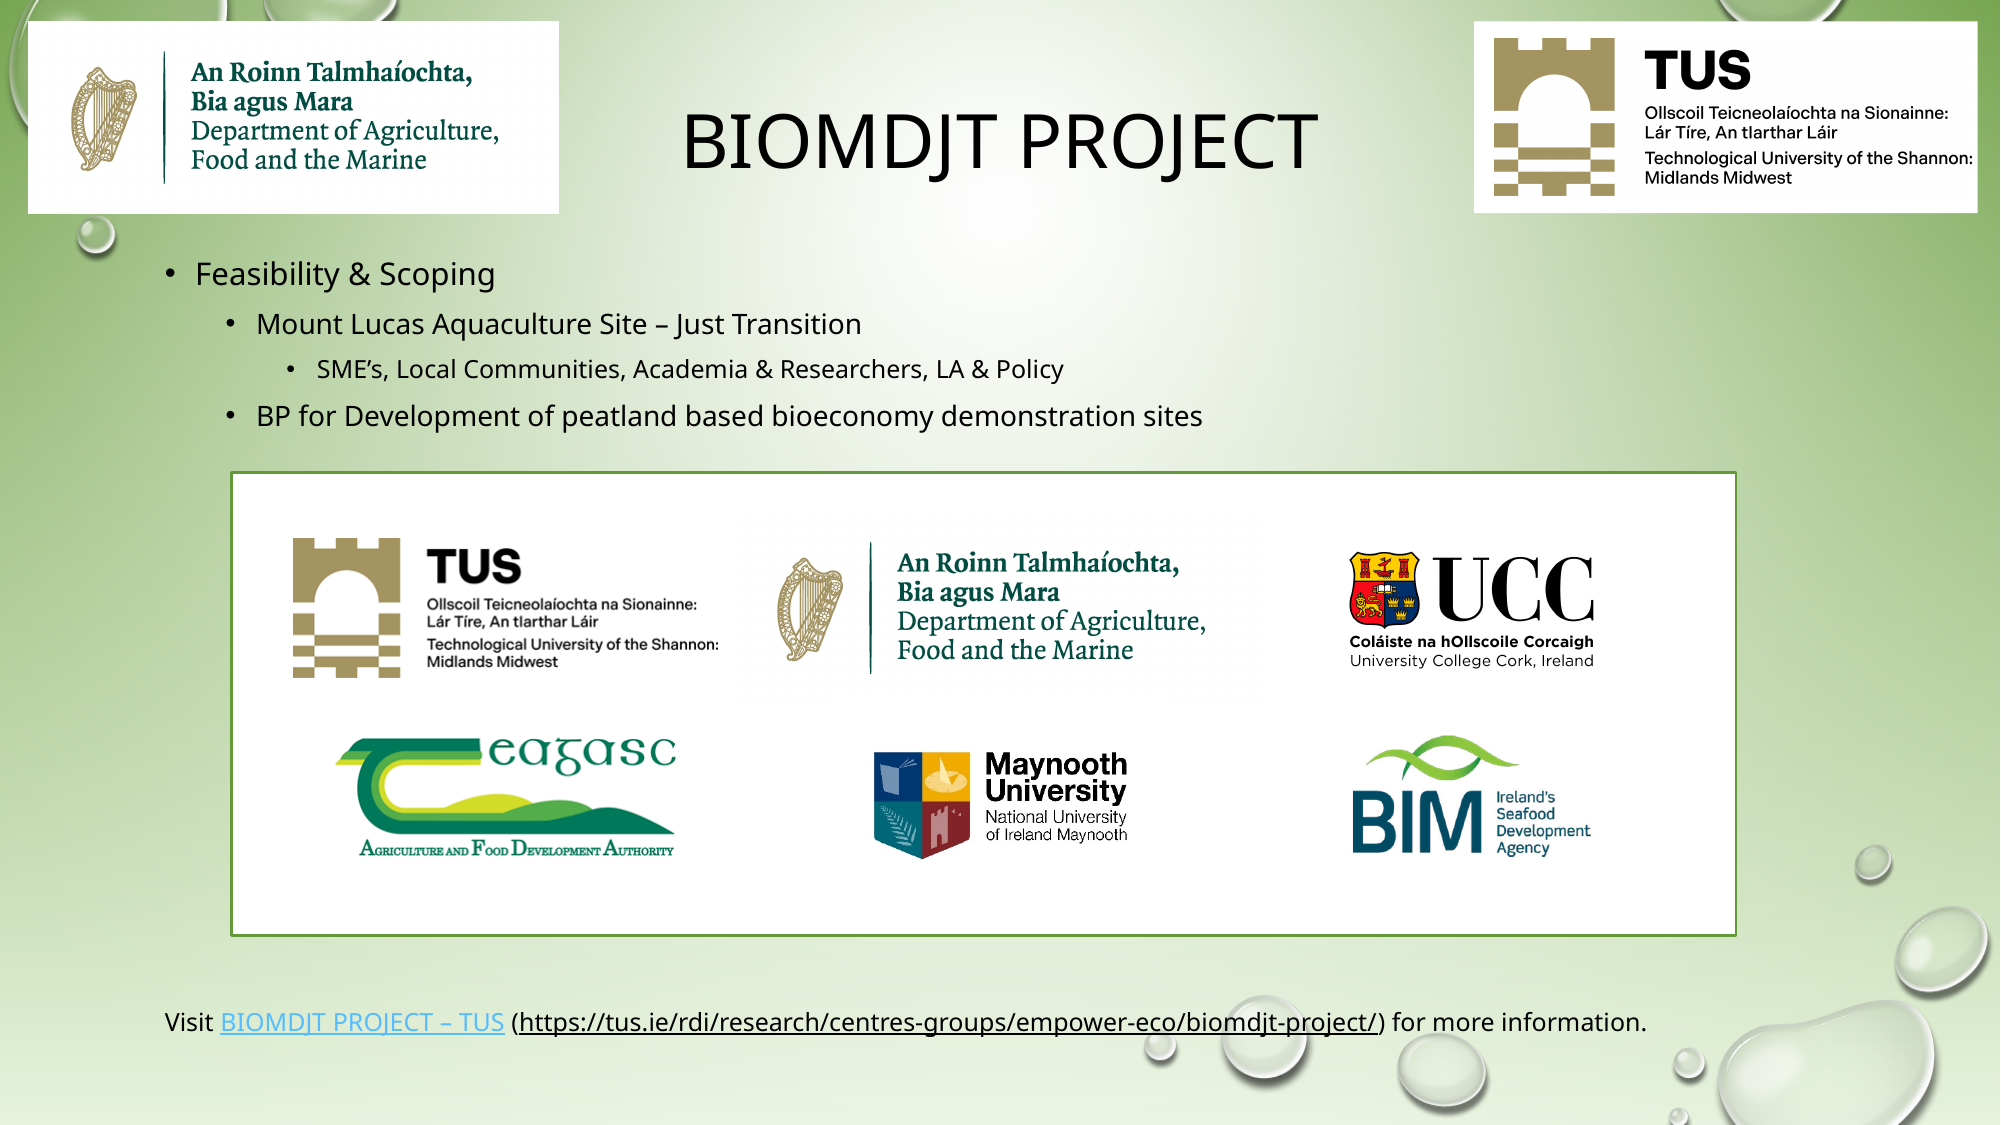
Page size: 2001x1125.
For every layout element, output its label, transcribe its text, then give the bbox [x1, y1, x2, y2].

list Feasibility & Scoping Mount Lucas Aquaculture Site – Just Transition SME’s, Local Communities, Academia & Researchers, LA & Policy BP for Development of peatland based bioeconomy demonstration sites Visit BioMDJT Project – TUS (https://tus.ie/rdi/research/centres-groups/empower-eco/biomdjt-project/) for more information. [149, 199, 1850, 1050]
title BioMDJT Project [564, 74, 1473, 199]
text_box [1473, 20, 1979, 214]
picture [0, 0, 2000, 1125]
